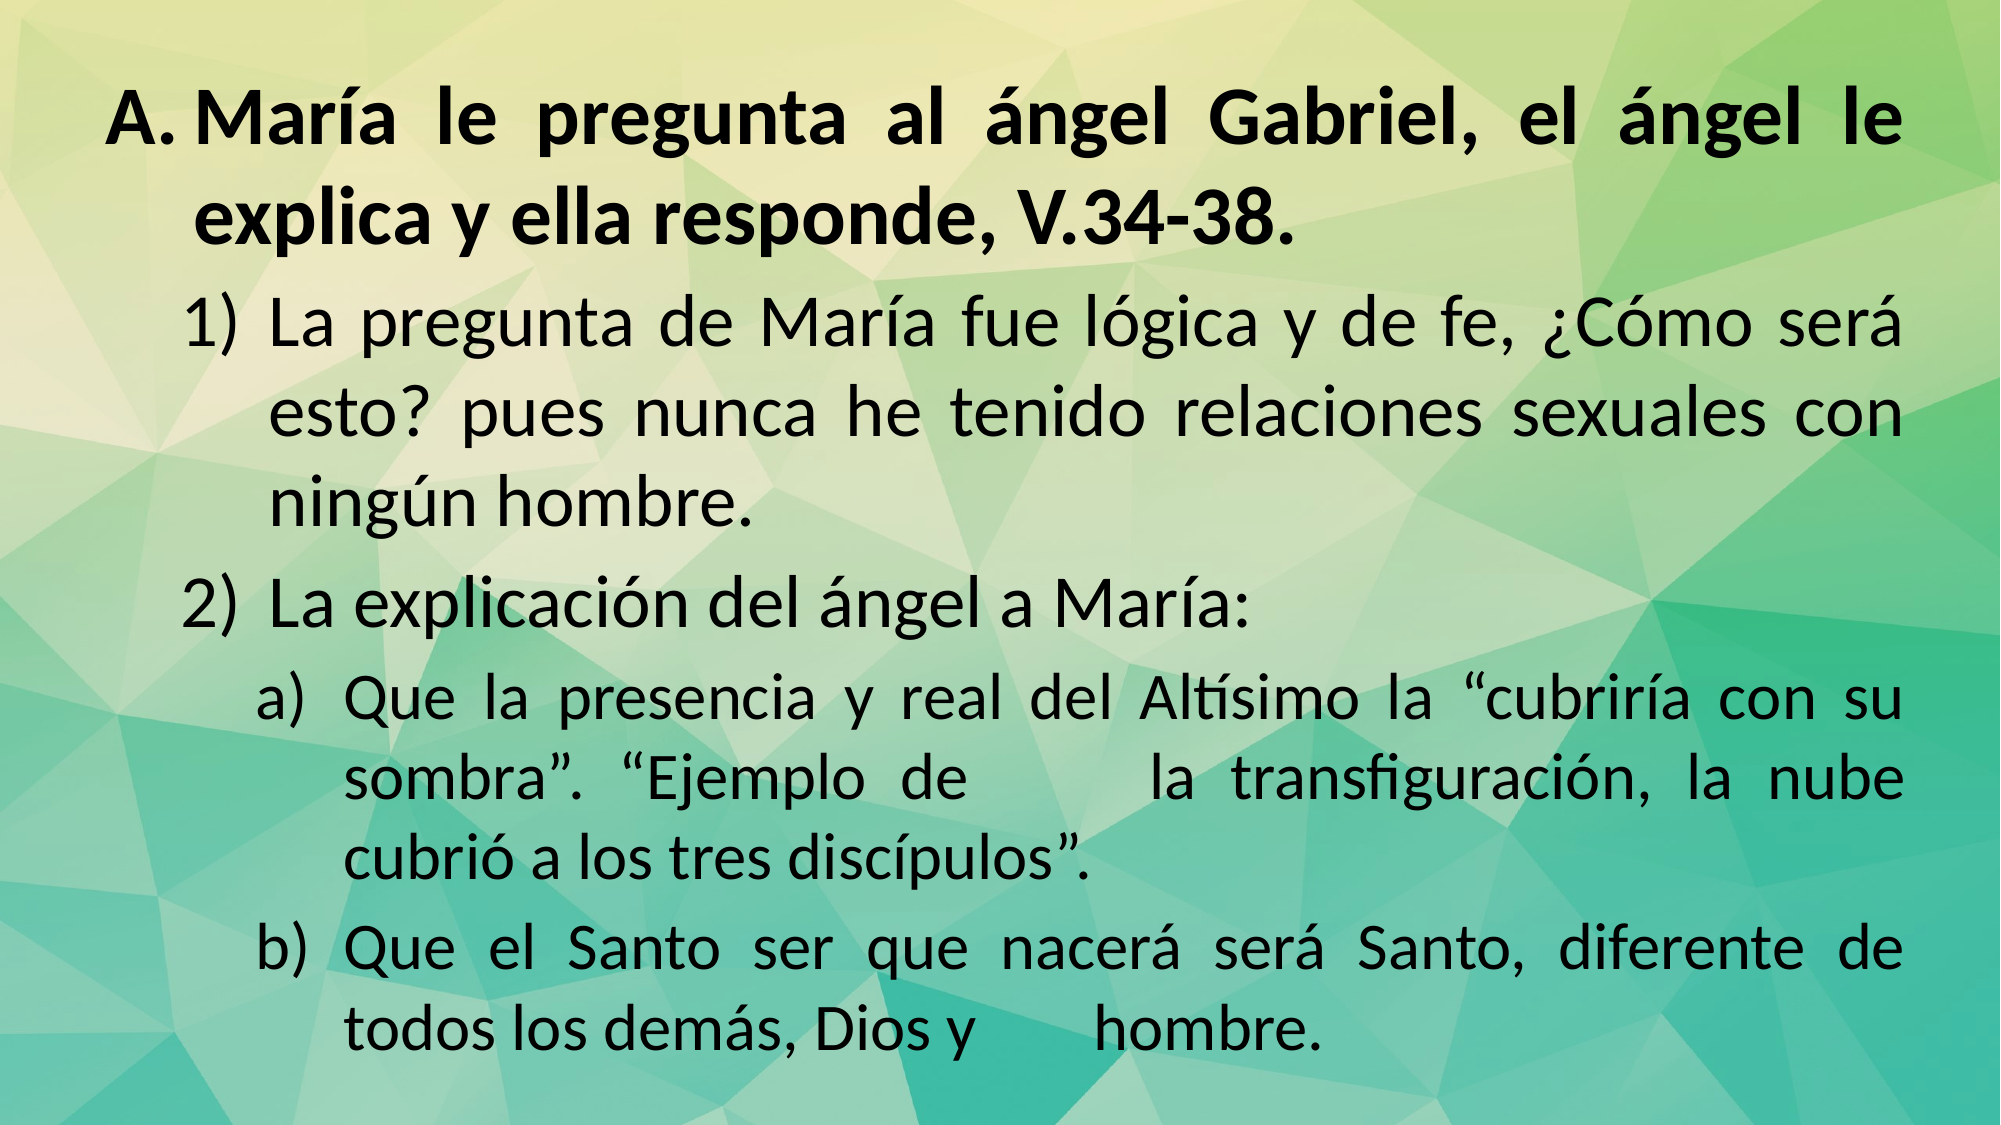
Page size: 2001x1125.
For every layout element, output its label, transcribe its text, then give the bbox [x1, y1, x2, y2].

list María le pregunta al ángel Gabriel, el ángel le explica y ella responde, V.34-38. La pregunta de María fue lógica y de fe, ¿Cómo será esto? pues nunca he tenido relaciones sexuales con ningún hombre. La explicación del ángel a María: Que la presencia y real del Altísimo la “cubriría con su sombra”. “Ejemplo de la transfiguración, la nube cubrió a los tres discípulos”. Que el Santo ser que nacerá será Santo, diferente de todos los demás, Dios y hombre. [90, 46, 1922, 1079]
picture [0, 0, 2000, 1125]
